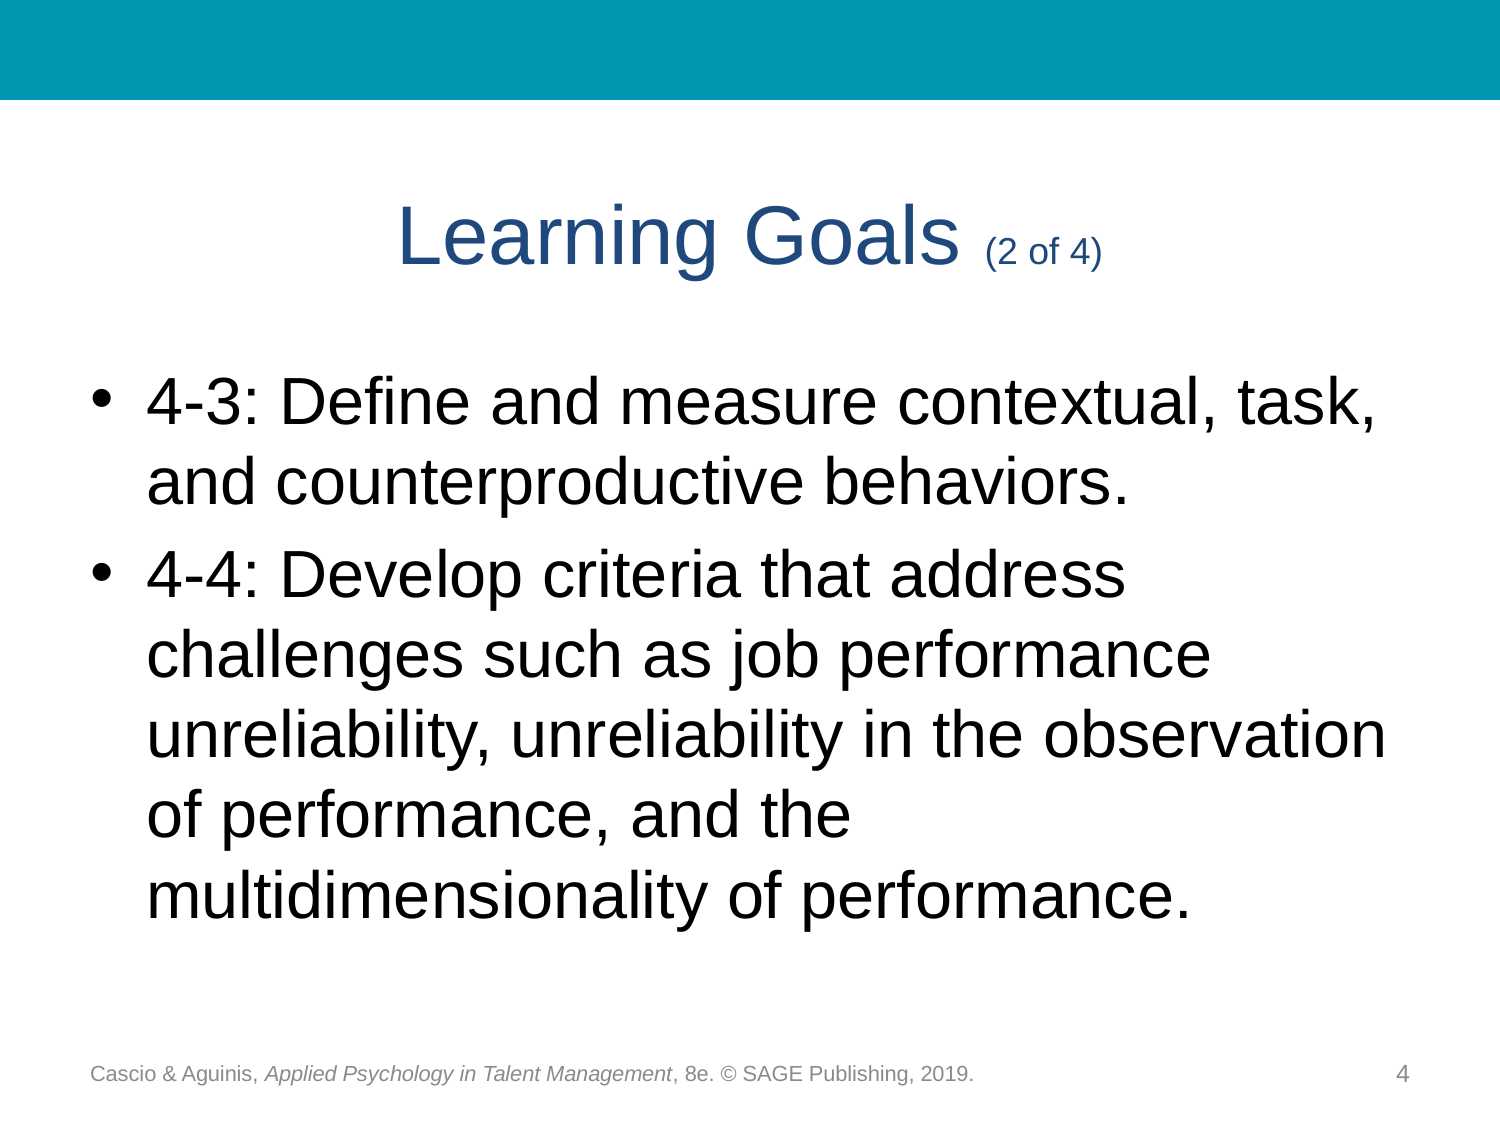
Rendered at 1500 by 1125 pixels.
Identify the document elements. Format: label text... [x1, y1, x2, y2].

title Learning Goals (2 of 4) [75, 137, 1425, 325]
list 4-3: Define and measure contextual, task, and counterproductive behaviors. 4-4: Develop criteria that address challenges such as job performance unreliability, unreliability in the observation of performance, and the multidimensionality of performance. [75, 350, 1425, 1005]
footer Cascio & Aguinis, Applied Psychology in Talent Management, 8e. © SAGE Publishing, 2019. [75, 1042, 1313, 1103]
slide_number 4 [1350, 1042, 1425, 1103]
